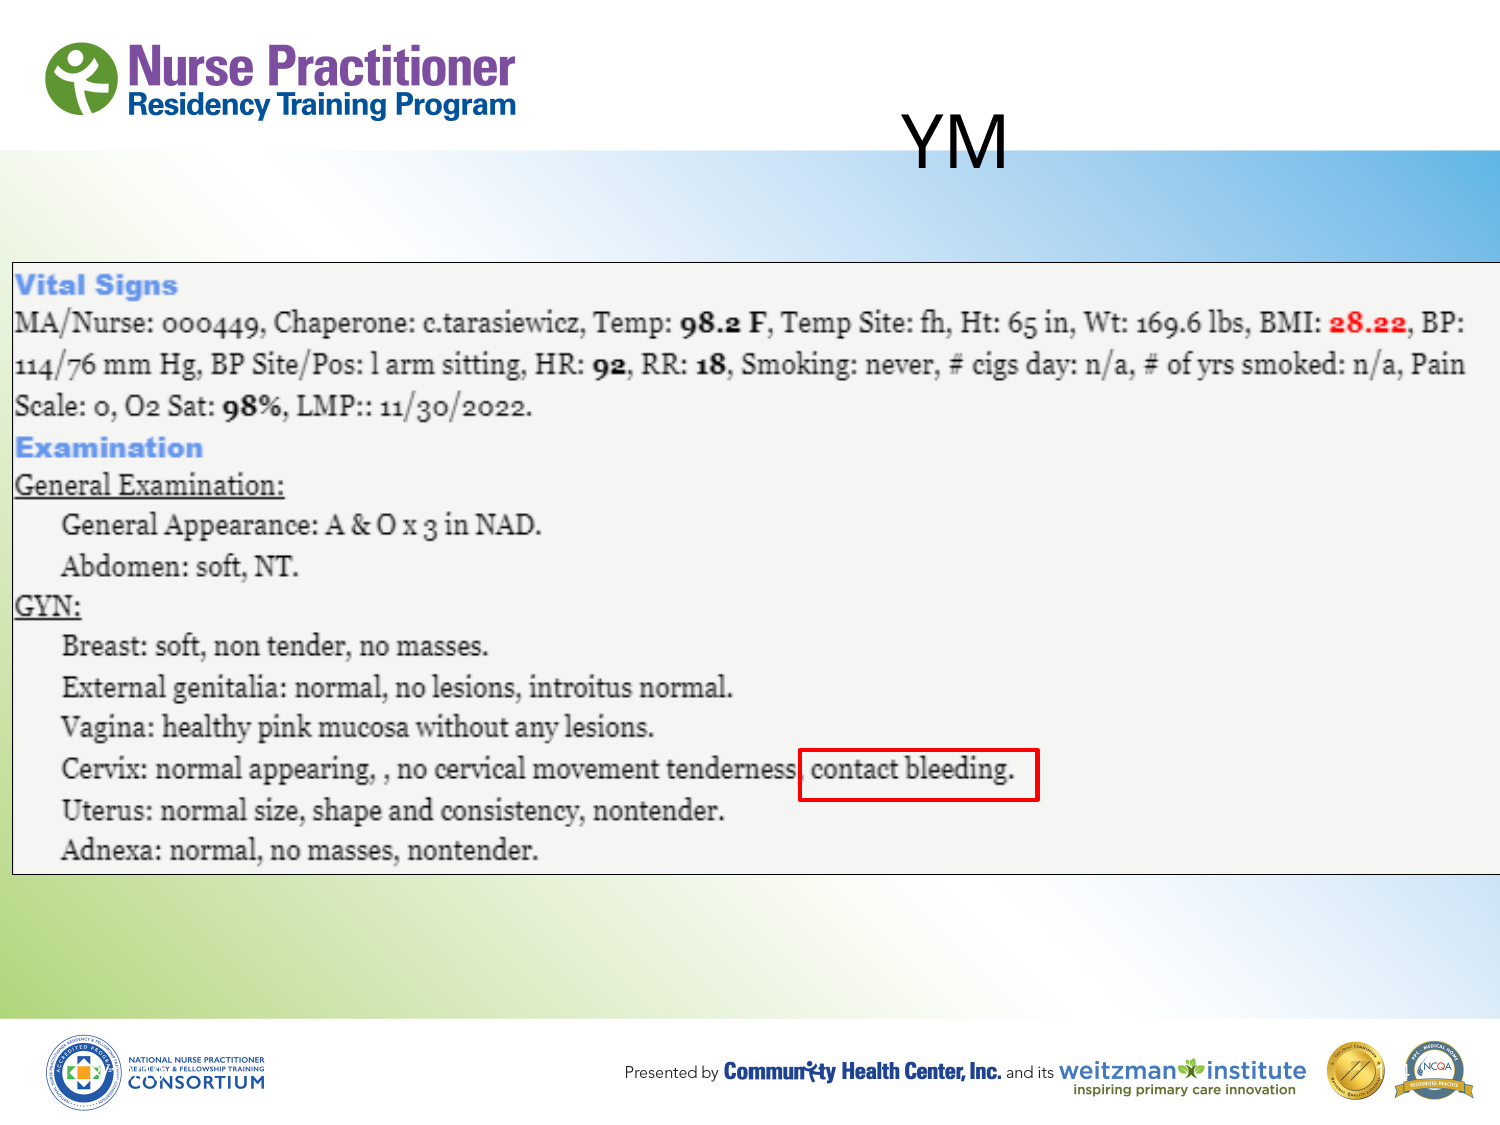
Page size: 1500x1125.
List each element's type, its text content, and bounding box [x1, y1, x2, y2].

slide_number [75, 1042, 425, 1103]
slide_number 134 [1074, 1042, 1425, 1103]
picture [0, 0, 1500, 1125]
title YM [487, 45, 1425, 233]
